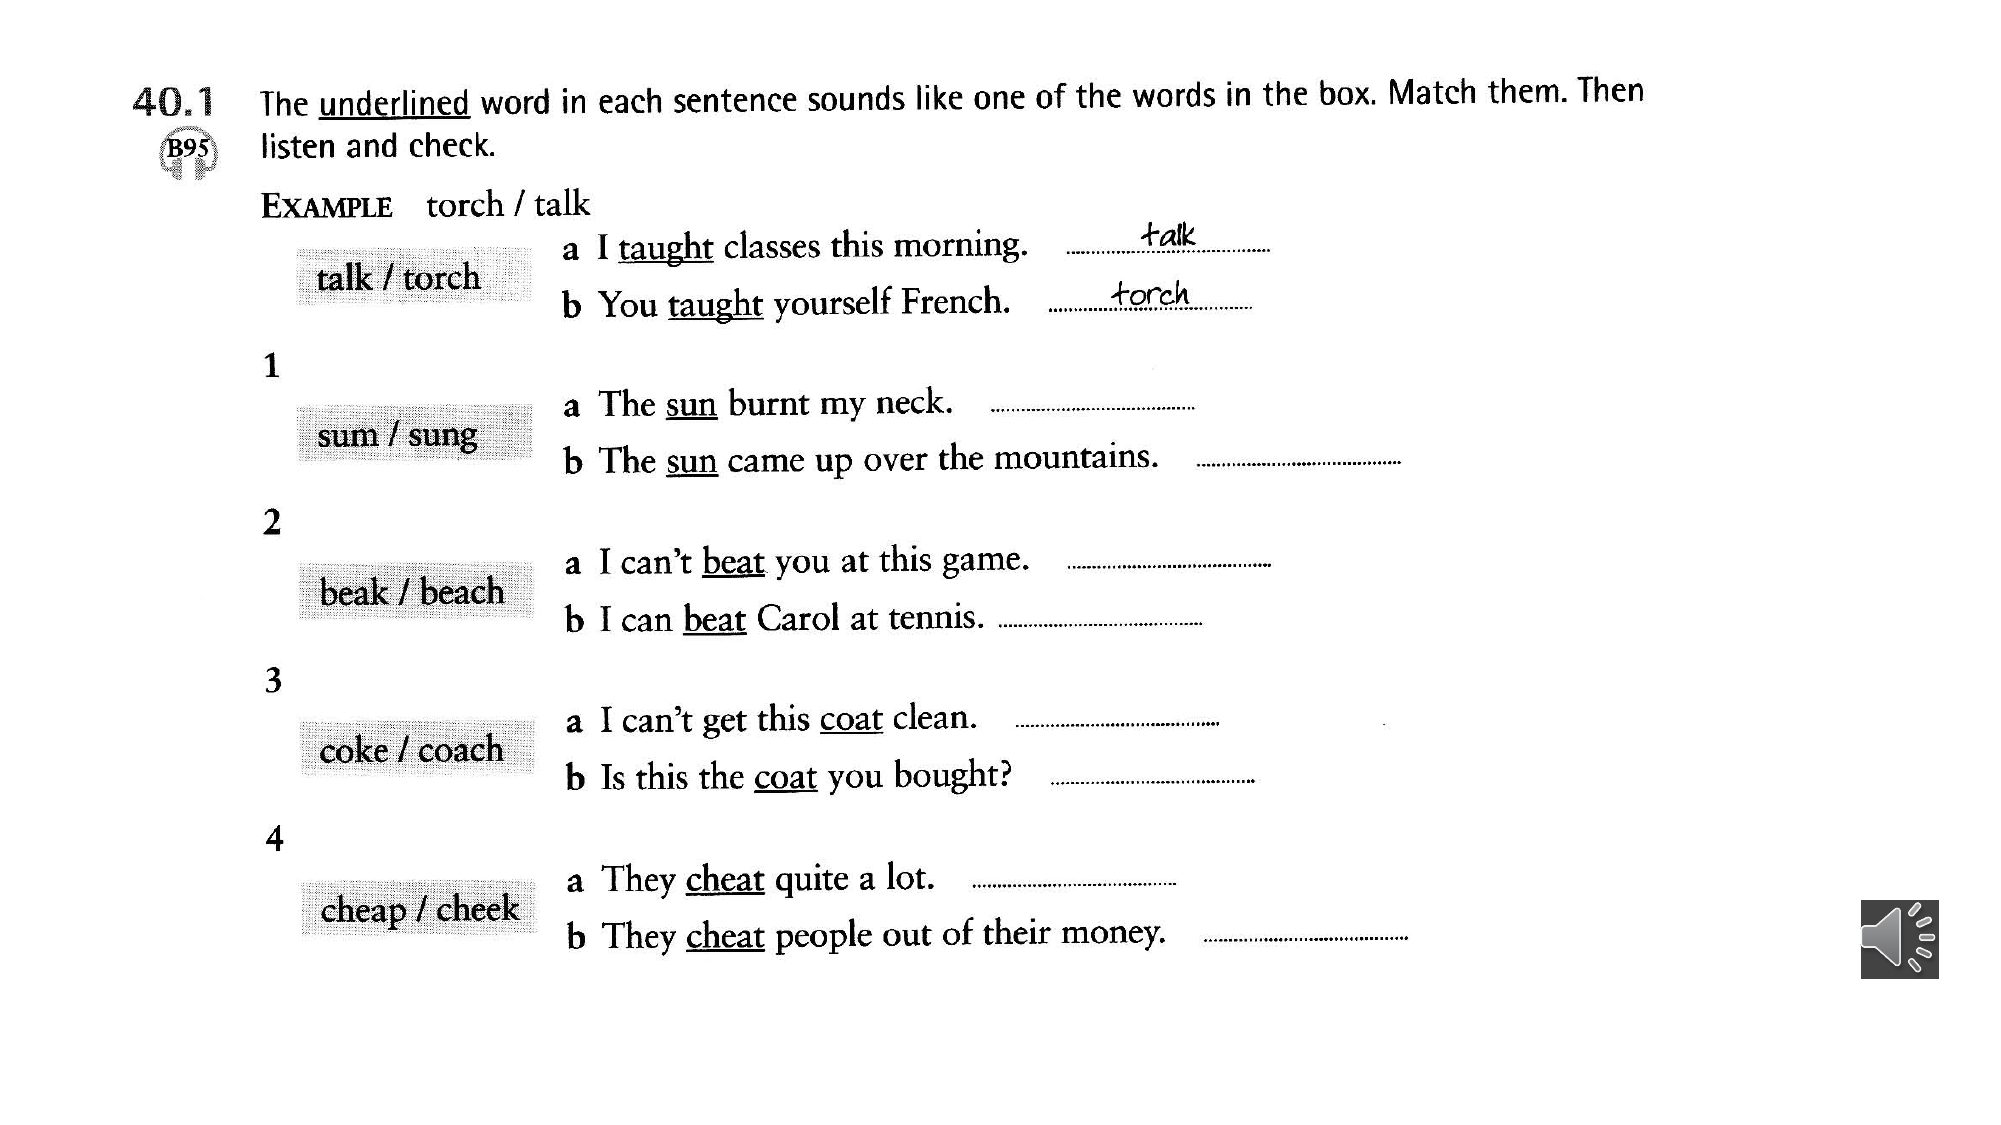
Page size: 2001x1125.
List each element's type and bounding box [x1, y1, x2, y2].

list [1859, 899, 1940, 980]
picture [121, 59, 1735, 980]
